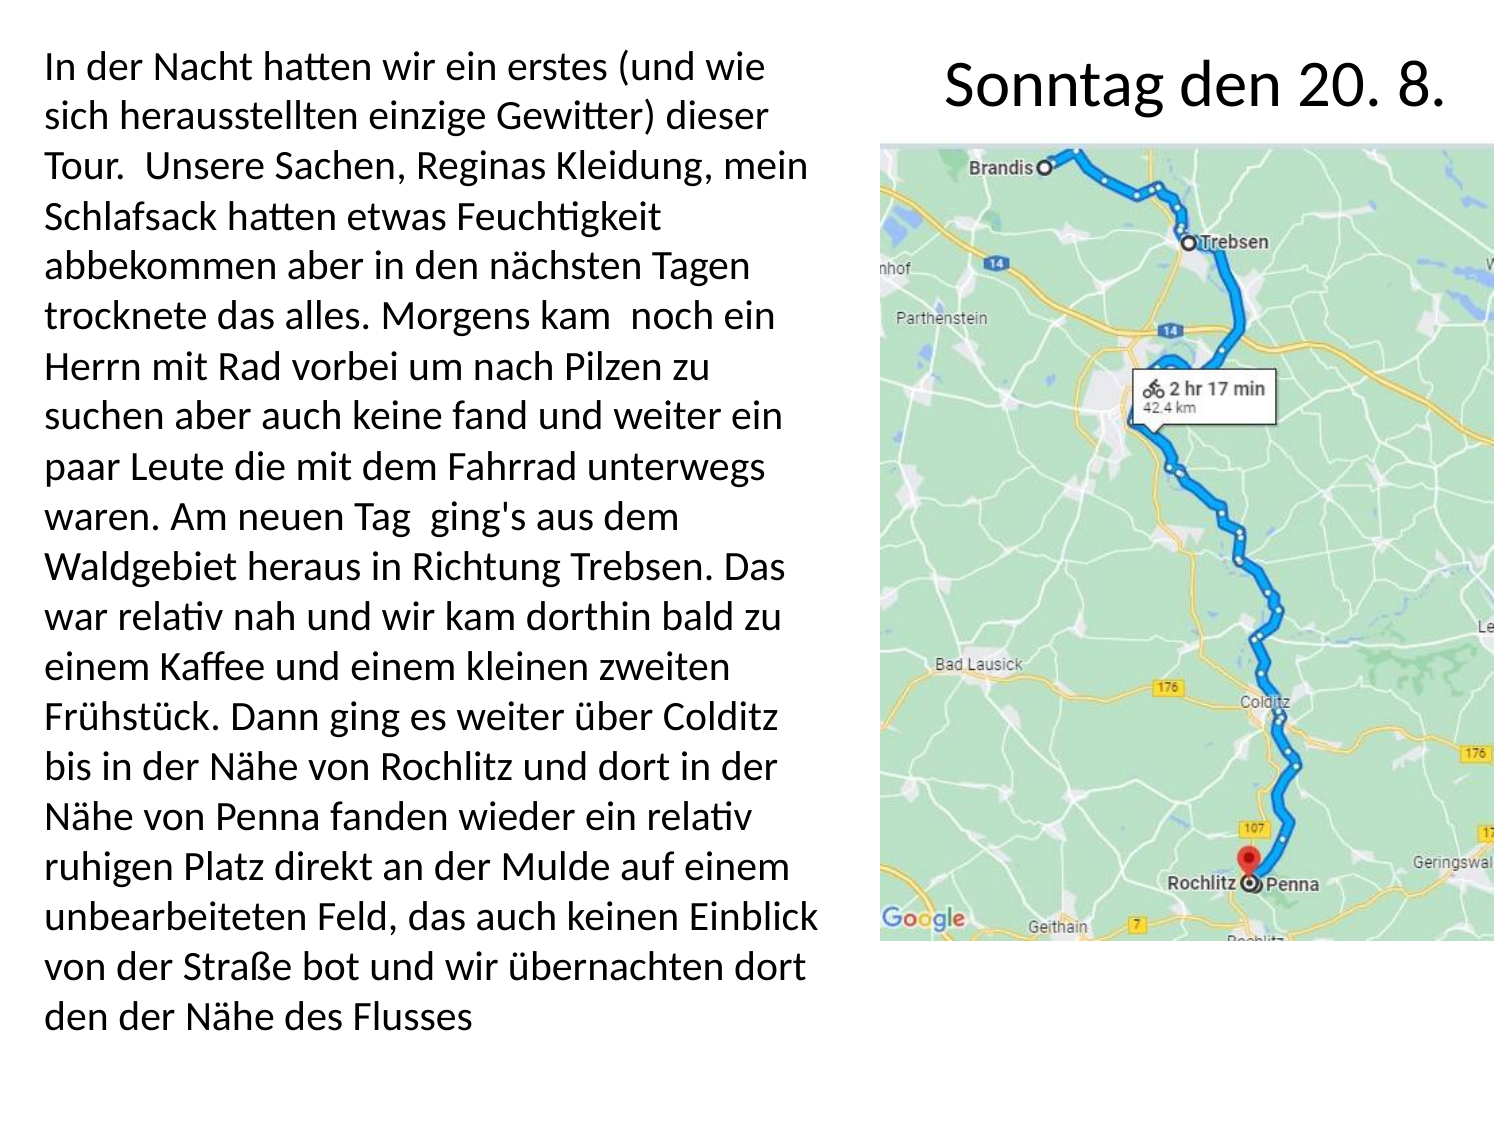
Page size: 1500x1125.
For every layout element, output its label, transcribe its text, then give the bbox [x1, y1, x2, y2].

text_box Sonntag den 20. 8. [915, 21, 1477, 135]
text_box In der Nacht hatten wir ein erstes (und wie sich herausstellten einzige Gewitter) dieser Tour. Unsere Sachen, Reginas Kleidung, mein Schlafsack hatten etwas Feuchtigkeit abbekommen aber in den nächsten Tagen trocknete das alles. Morgens kam noch ein Herrn mit Rad vorbei um nach Pilzen zu suchen aber auch keine fand und weiter ein paar Leute die mit dem Fahrrad unterwegs waren. Am neuen Tag ging's aus dem Waldgebiet heraus in Richtung Trebsen. Das war relativ nah und wir kam dorthin bald zu einem Kaffee und einem kleinen zweiten Frühstück. Dann ging es weiter über Colditz bis in der Nähe von Rochlitz und dort in der Nähe von Penna fanden wieder ein relativ ruhigen Platz direkt an der Mulde auf einem unbearbeiteten Feld, das auch keinen Einblick von der Straße bot und wir übernachten dort den der Nähe des Flusses [29, 30, 845, 1046]
picture [880, 136, 1494, 941]
